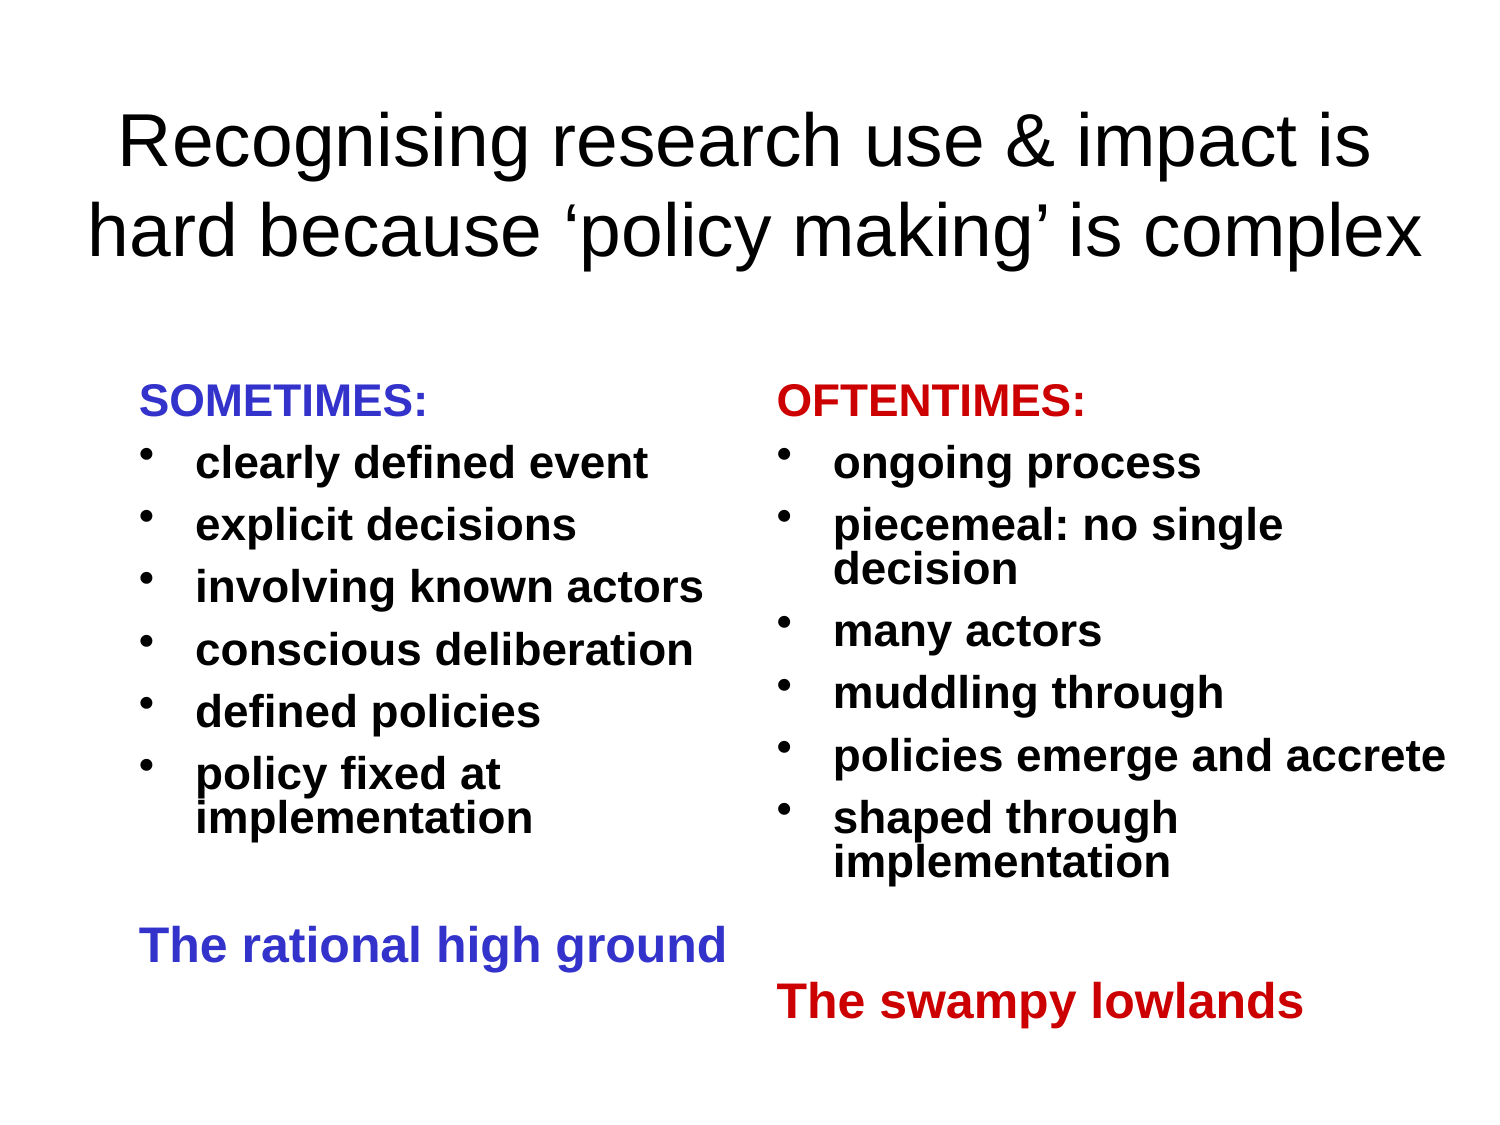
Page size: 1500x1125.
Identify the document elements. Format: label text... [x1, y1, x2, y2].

list SOMETIMES: clearly defined event explicit decisions involving known actors conscious deliberation defined policies policy fixed at implementation The rational high ground [123, 373, 750, 1049]
list OFTENTIMES: ongoing process piecemeal: no single decision many actors muddling through policies emerge and accrete shaped through implementation The swampy lowlands [761, 373, 1471, 1063]
title Recognising research use & impact is hard because ‘policy making’ is complex [52, 30, 1460, 332]
